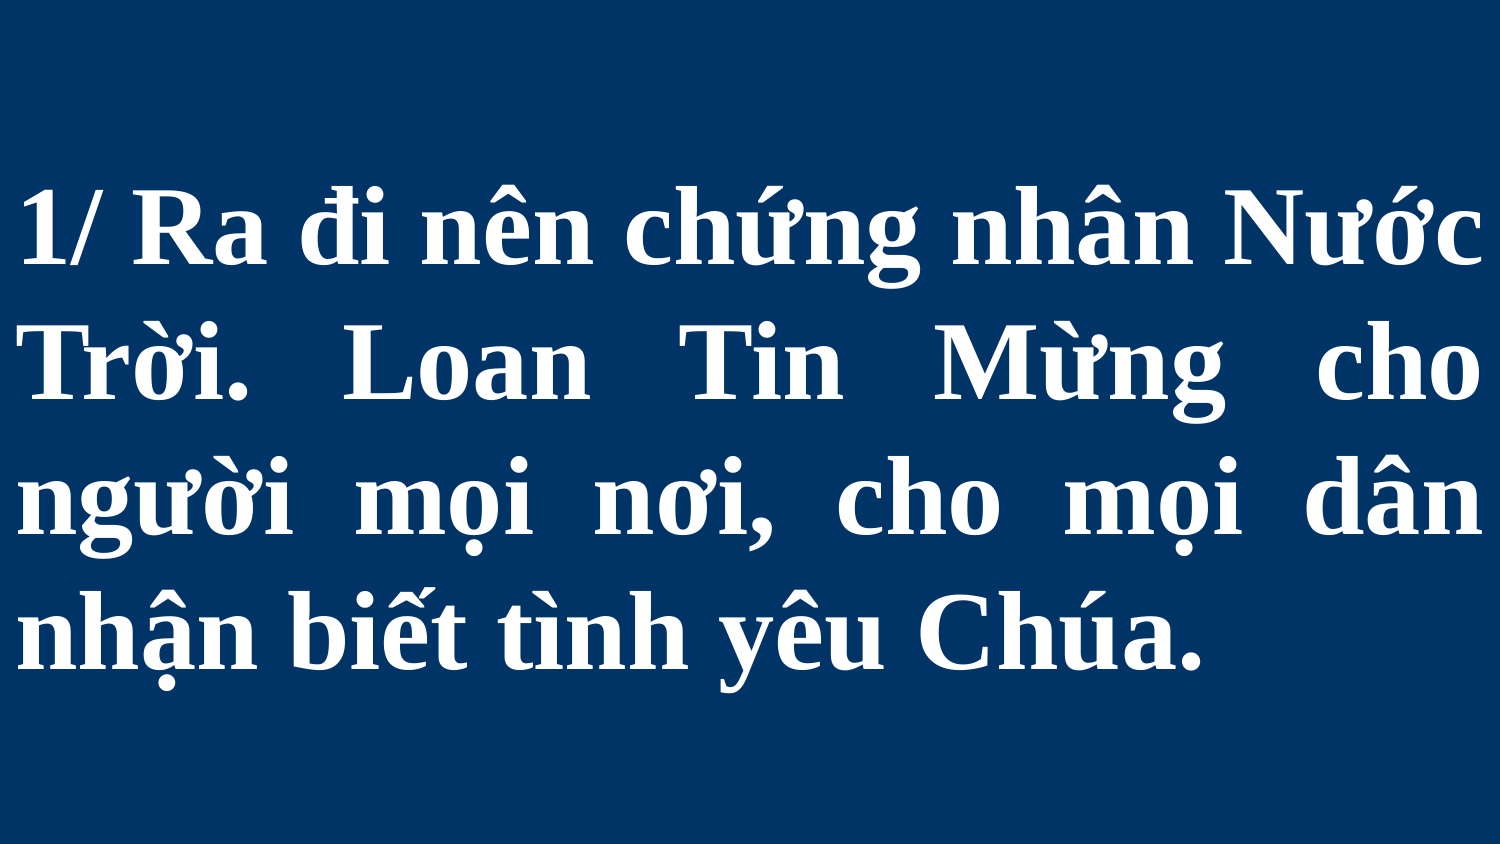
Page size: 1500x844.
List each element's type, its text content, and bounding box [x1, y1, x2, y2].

title 1/ Ra đi nên chứng nhân Nước Trời. Loan Tin Mừng cho người mọi nơi, cho mọi dân nhận biết tình yêu Chúa. [0, 0, 1500, 844]
